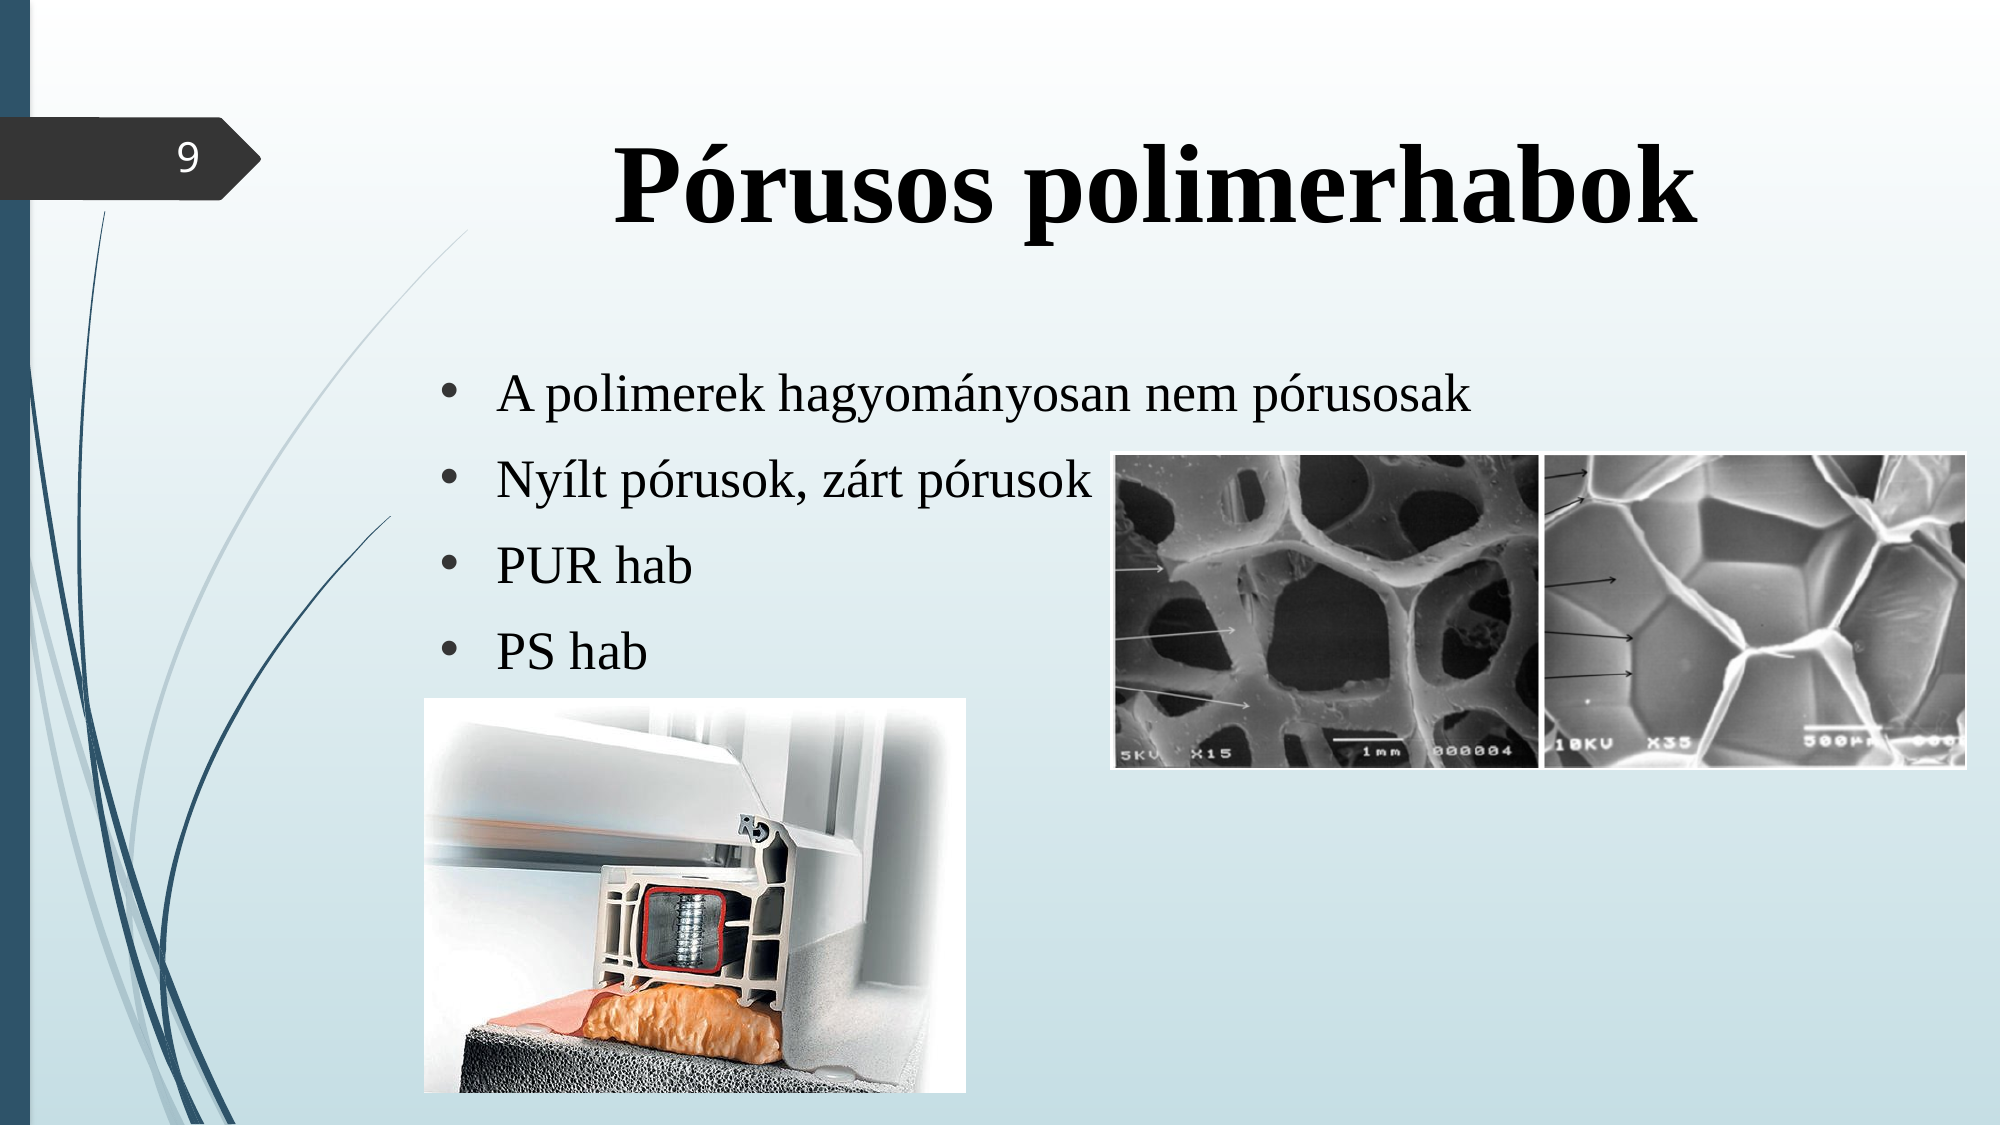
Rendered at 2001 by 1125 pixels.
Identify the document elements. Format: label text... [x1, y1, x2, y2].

picture [424, 698, 966, 1093]
slide_number 9 [87, 129, 216, 190]
title Pórusos polimerhabok [425, 102, 1888, 313]
list A polimerek hagyományosan nem pórusosak Nyílt pórusok, zárt pórusok PUR hab PS hab [424, 350, 1888, 970]
picture [1110, 451, 1967, 771]
